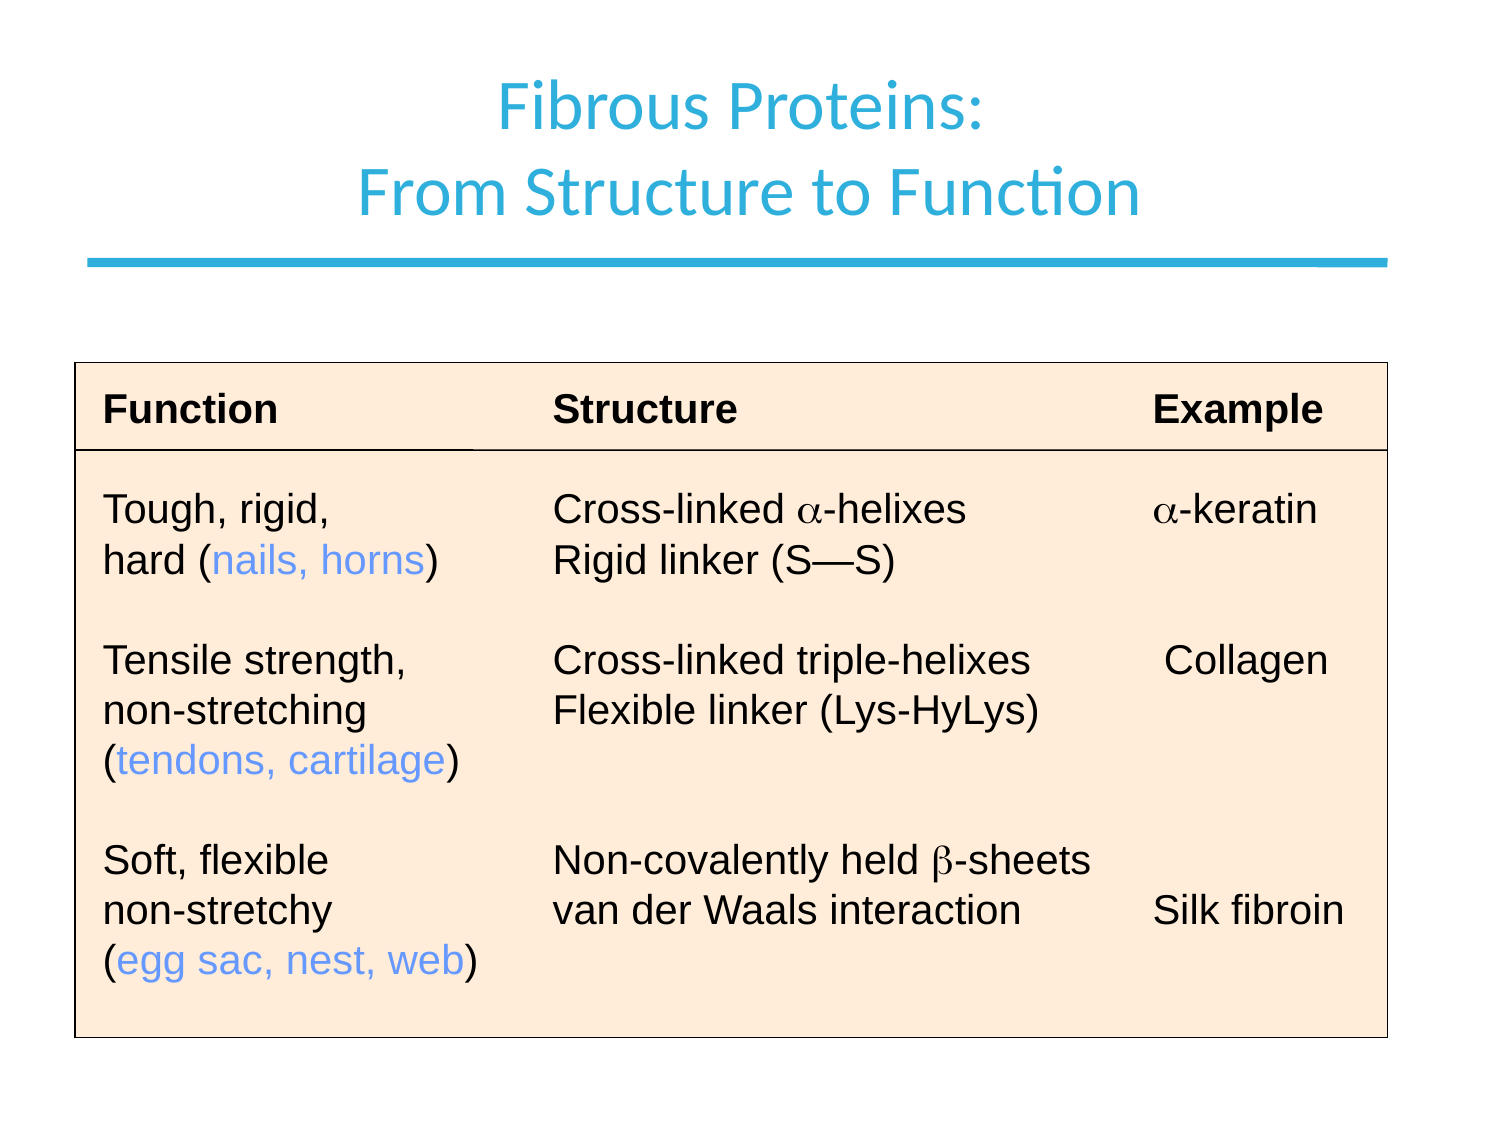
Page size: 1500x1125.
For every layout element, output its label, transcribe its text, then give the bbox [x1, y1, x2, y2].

text_box Function Structure Example Tough, rigid, Cross-linked a-helixes a-keratin hard (nails, horns) Rigid linker (S—S) Tensile strength, Cross-linked triple-helixes Collagen non-stretching Flexible linker (Lys-HyLys) (tendons, cartilage) Soft, flexible Non-covalently held b-sheets non-stretchy van der Waals interaction Silk fibroin (egg sac, nest, web) [87, 374, 1360, 450]
title Fibrous Proteins: From Structure to Function [112, 50, 1388, 238]
text_box Function Structure Example Tough, rigid, Cross-linked a-helixes a-keratin hard (nails, horns) Rigid linker (S—S) Tensile strength, Cross-linked triple-helixes Collagen non-stretching Flexible linker (Lys-HyLys) (tendons, cartilage) Soft, flexible Non-covalently held b-sheets non-stretchy van der Waals interaction Silk fibroin (egg sac, nest, web) [87, 451, 1360, 990]
text_box [75, 362, 1388, 450]
text_box [75, 451, 1388, 1038]
